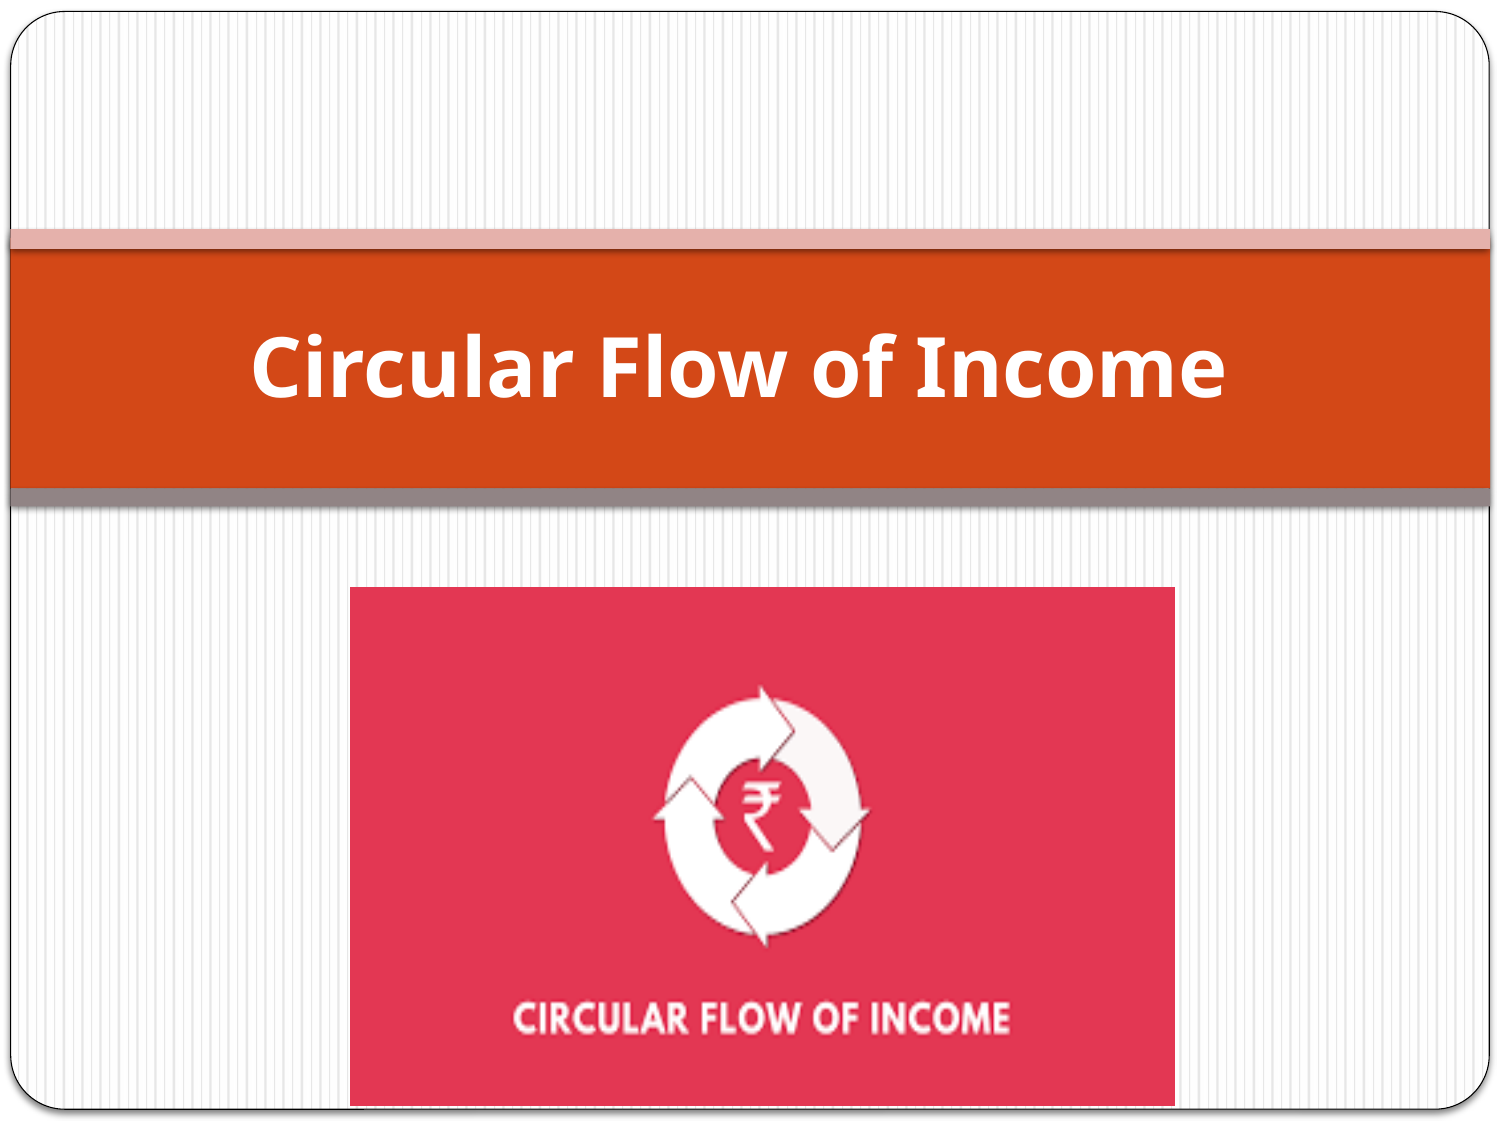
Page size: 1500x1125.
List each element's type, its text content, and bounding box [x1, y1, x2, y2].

title Circular Flow of Income [75, 247, 1425, 489]
picture [349, 587, 1176, 1107]
